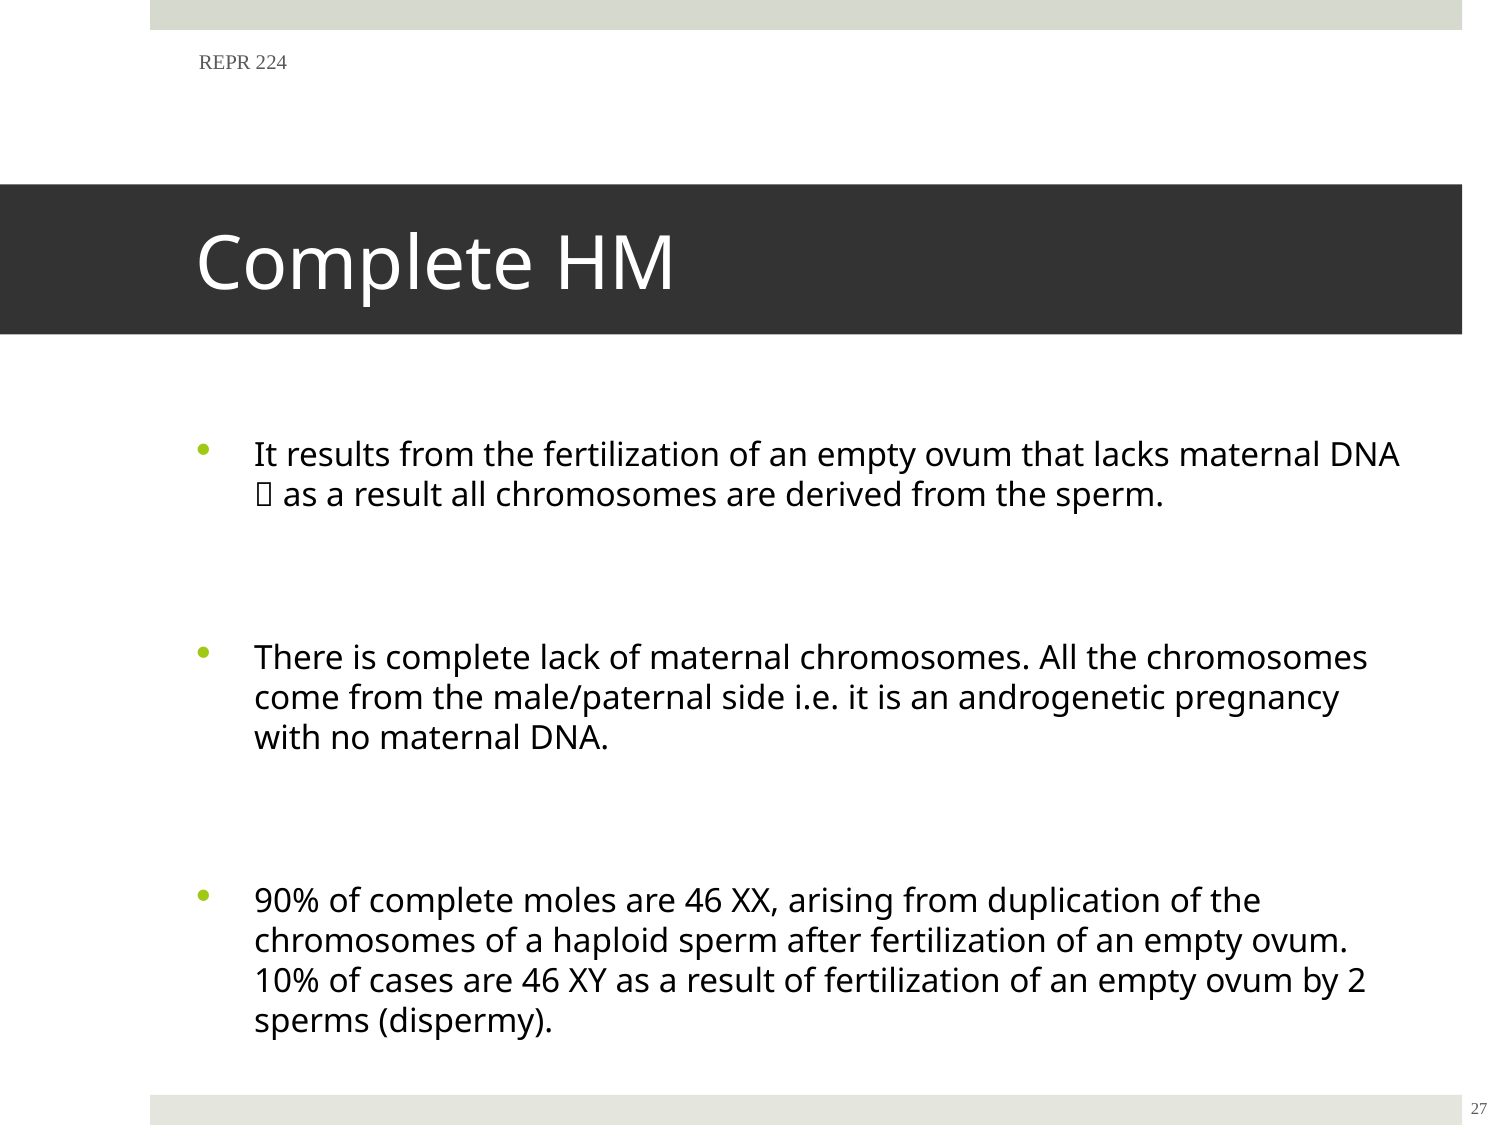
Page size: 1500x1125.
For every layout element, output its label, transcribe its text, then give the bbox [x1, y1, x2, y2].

footer REPR 224 [183, 30, 659, 91]
slide_number 27 [1441, 1077, 1500, 1125]
list It results from the fertilization of an empty ovum that lacks maternal DNA  as a result all chromosomes are derived from the sperm. There is complete lack of maternal chromosomes. All the chromosomes come from the male/paternal side i.e. it is an androgenetic pregnancy with no maternal DNA. 90% of complete moles are 46 XX, arising from duplication of the chromosomes of a haploid sperm after fertilization of an empty ovum. 10% of cases are 46 XY as a result of fertilization of an empty ovum by 2 sperms (dispermy). [182, 425, 1432, 1028]
title Complete HM [0, 184, 1463, 335]
